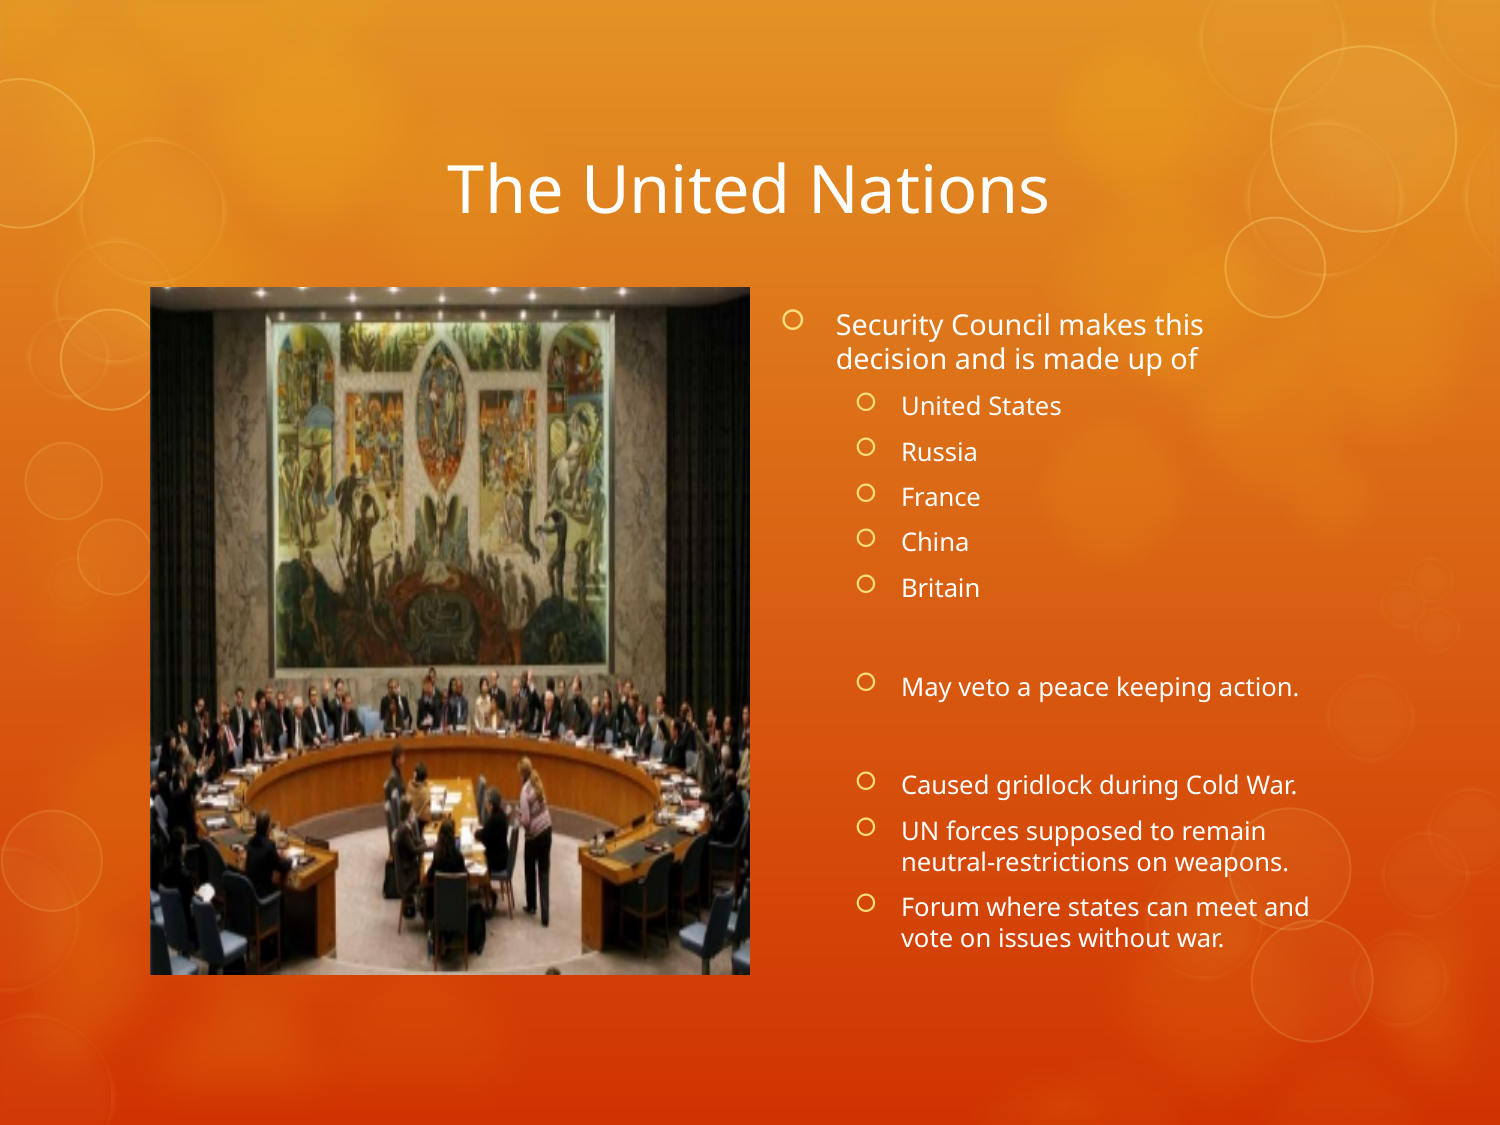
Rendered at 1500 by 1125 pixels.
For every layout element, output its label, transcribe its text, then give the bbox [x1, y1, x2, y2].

picture [149, 286, 751, 976]
title The United Nations [165, 110, 1334, 263]
list Security Council makes this decision and is made up of United States Russia France China Britain May veto a peace keeping action. Caused gridlock during Cold War. UN forces supposed to remain neutral-restrictions on weapons. Forum where states can meet and vote on issues without war. [765, 296, 1335, 962]
